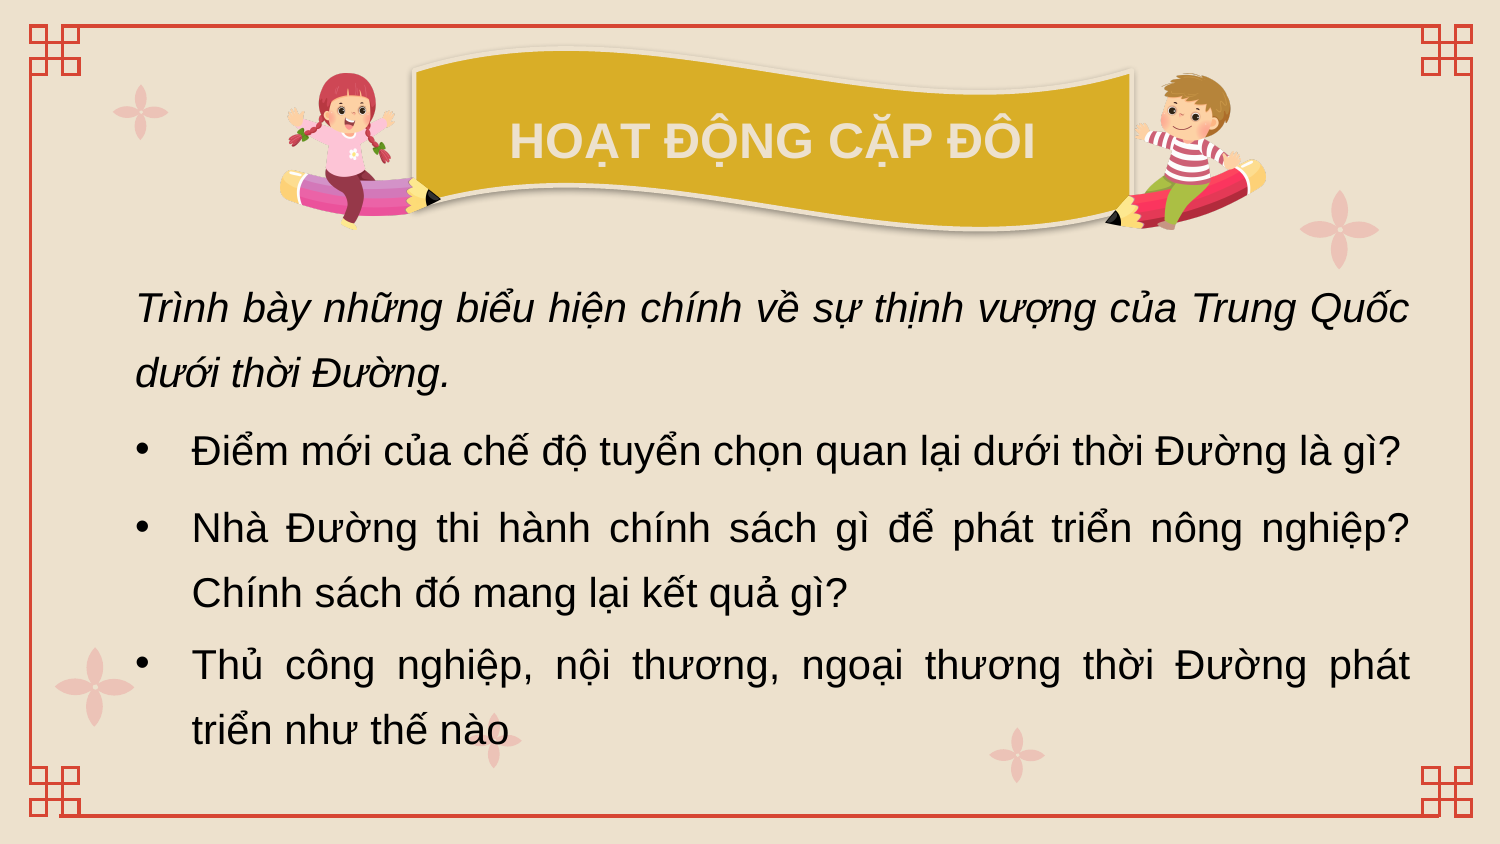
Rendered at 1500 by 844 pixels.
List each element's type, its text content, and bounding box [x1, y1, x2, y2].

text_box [1299, 189, 1380, 270]
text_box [54, 646, 135, 728]
picture [279, 72, 441, 230]
picture [1105, 72, 1267, 230]
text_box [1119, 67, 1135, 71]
text_box HOẠT ĐỘNG CẶP ĐÔI [411, 45, 1101, 233]
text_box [465, 712, 523, 769]
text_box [988, 727, 1046, 784]
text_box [112, 84, 169, 141]
text_box Trình bày những biểu hiện chính về sự thịnh vượng của Trung Quốc dưới thời Đường. Điểm mới của chế độ tuyển chọn quan lại dưới thời Đường là gì? Nhà Đường thi hành chính sách gì để phát triển nông nghiệp? Chính sách đó mang lại kết quả gì? Thủ công nghiệp, nội thương, ngoại thương thời Đường phát triển như thế nào [120, 258, 1426, 760]
